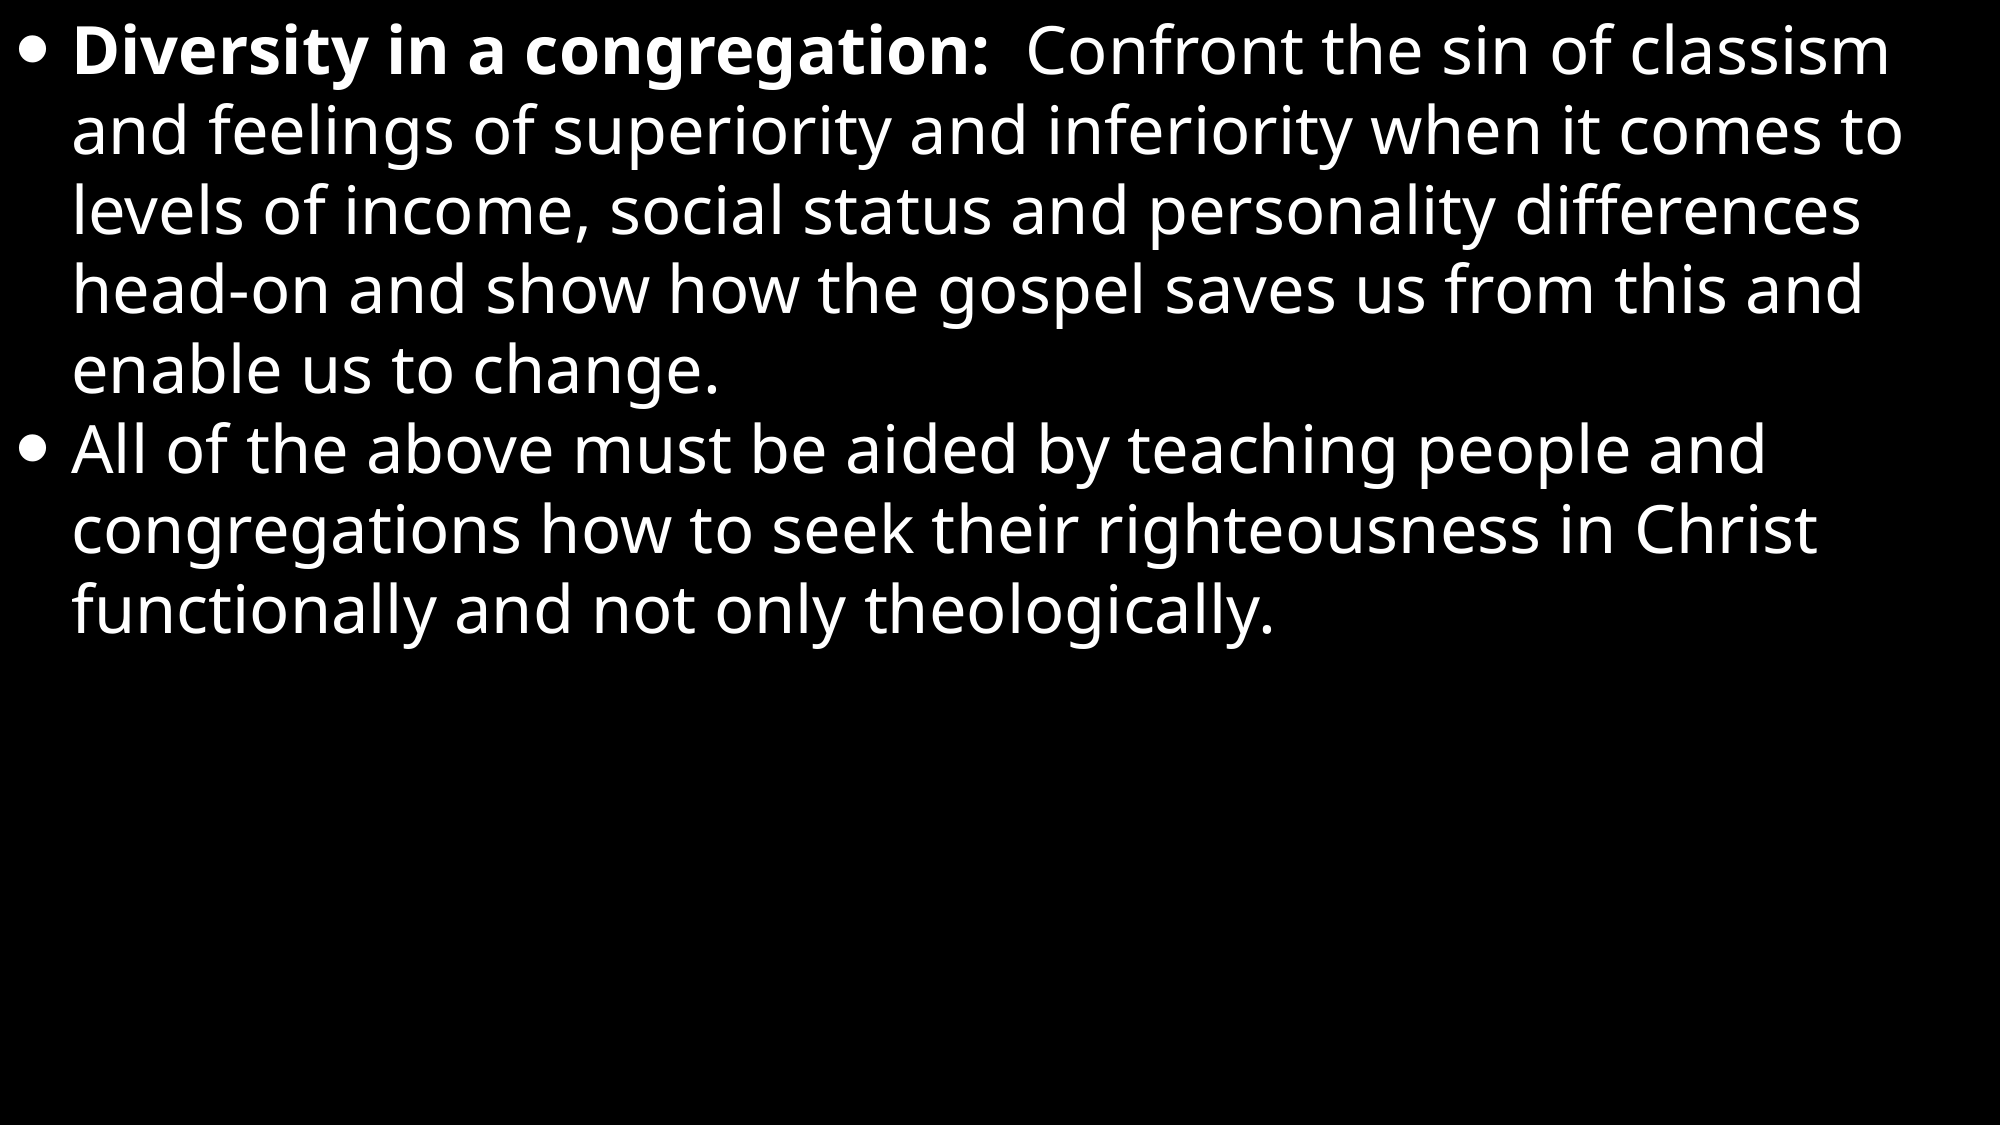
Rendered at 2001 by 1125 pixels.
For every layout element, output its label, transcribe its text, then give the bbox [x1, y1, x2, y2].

list Diversity in a congregation: Confront the sin of classism and feelings of superiority and inferiority when it comes to levels of income, social status and personality differences head-on and show how the gospel saves us from this and enable us to change. All of the above must be aided by teaching people and congregations how to seek their righteousness in Christ functionally and not only theologically. [0, 0, 2000, 1125]
